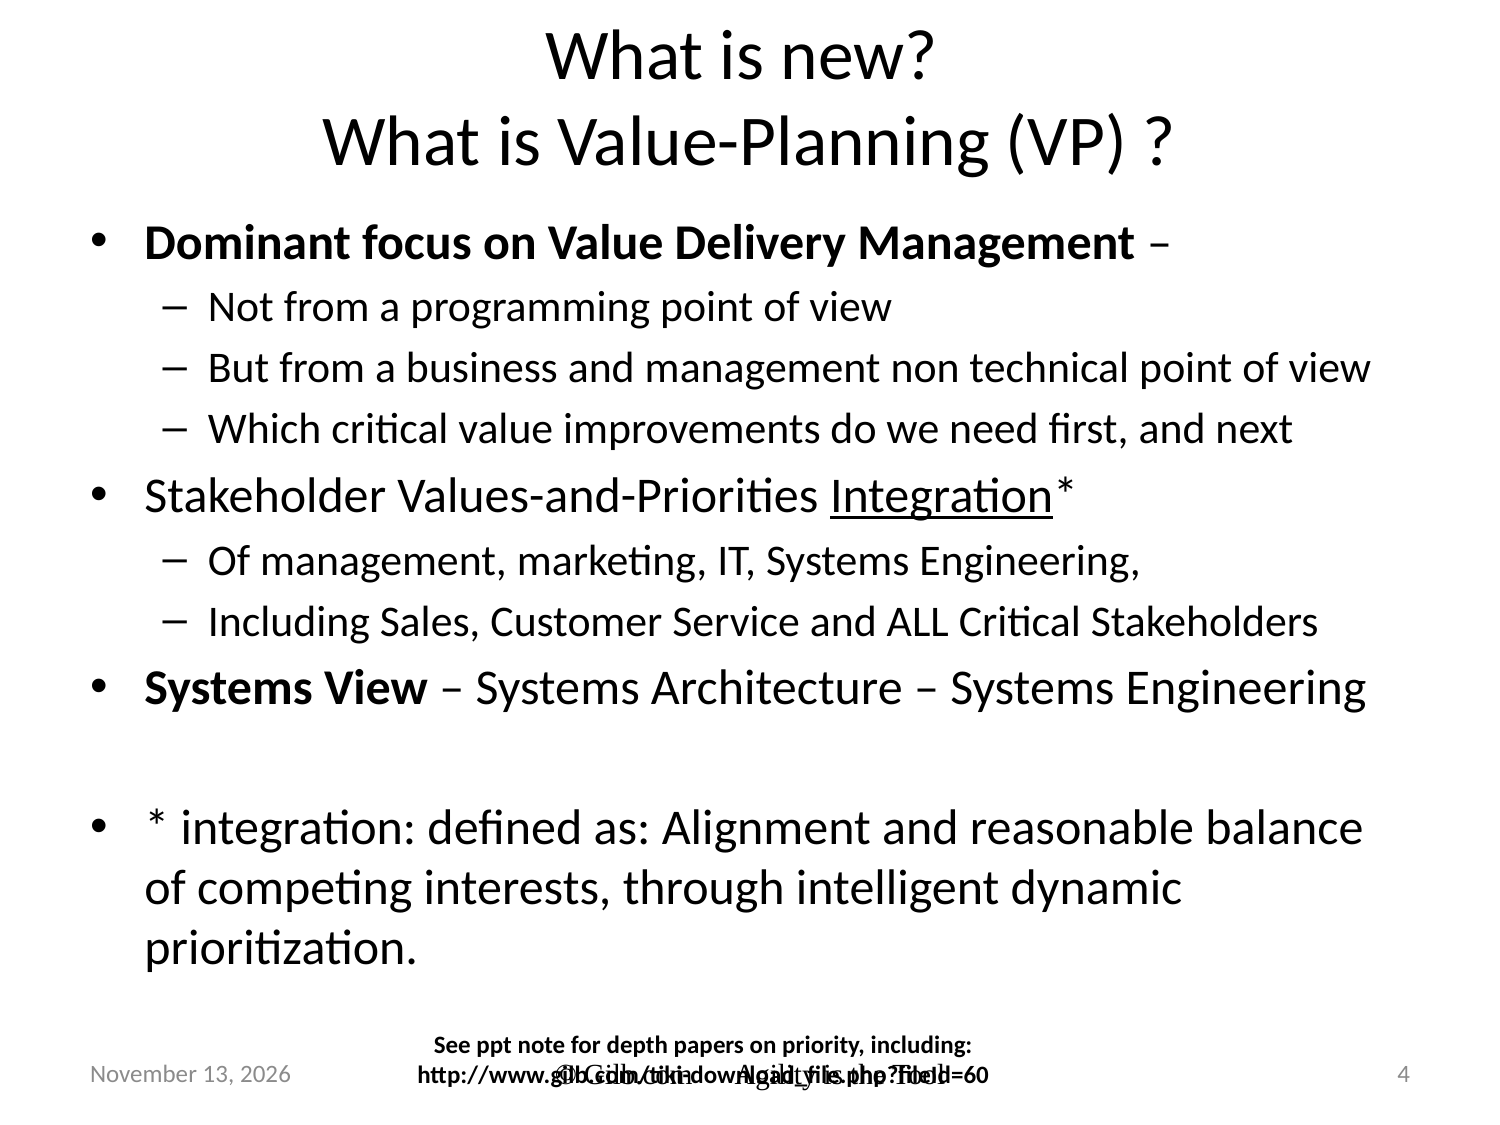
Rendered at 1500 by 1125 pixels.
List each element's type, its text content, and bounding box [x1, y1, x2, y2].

list Dominant focus on Value Delivery Management – Not from a programming point of view But from a business and management non technical point of view Which critical value improvements do we need first, and next Stakeholder Values-and-Priorities Integration* Of management, marketing, IT, Systems Engineering, Including Sales, Customer Service and ALL Critical Stakeholders Systems View – Systems Architecture – Systems Engineering * integration: defined as: Alignment and reasonable balance of competing interests, through intelligent dynamic prioritization. [75, 202, 1425, 1042]
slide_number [75, 1042, 215, 1103]
title What is new? What is Value-Planning (VP) ? [75, 0, 1425, 188]
text_box See ppt note for depth papers on priority, including: http://www.gilb.com/tiki-download_file.php?fileId=60 [215, 1020, 1192, 1125]
slide_number 4 [1192, 1042, 1425, 1103]
